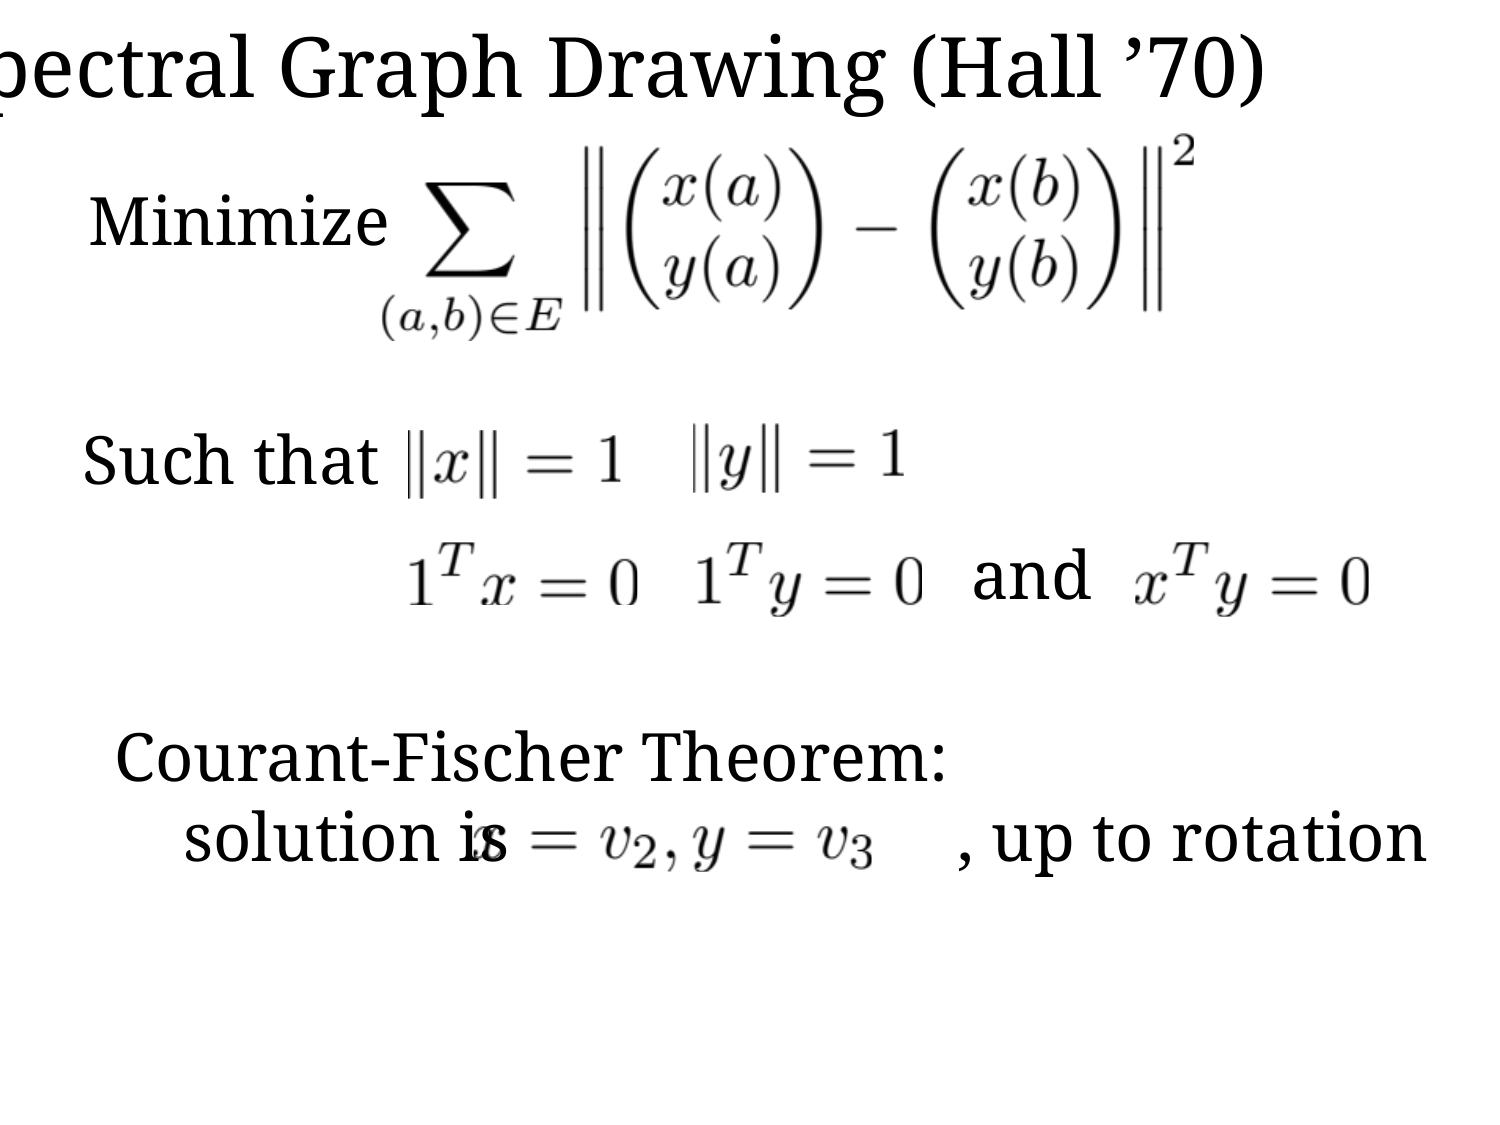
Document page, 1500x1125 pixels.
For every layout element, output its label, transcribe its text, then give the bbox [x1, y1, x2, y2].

picture [1135, 541, 1369, 618]
text_box Such that [67, 170, 982, 745]
picture [408, 541, 638, 605]
text_box Courant-Fischer Theorem: solution is , up to rotation [99, 707, 1500, 963]
text_box and [956, 525, 1108, 621]
picture [696, 541, 923, 618]
picture [693, 423, 904, 493]
picture [407, 429, 621, 499]
text_box Spectral Graph Drawing (Hall ’70) [0, 7, 1283, 122]
picture [381, 132, 1195, 341]
text_box Minimize [74, 171, 376, 267]
picture [473, 825, 872, 872]
